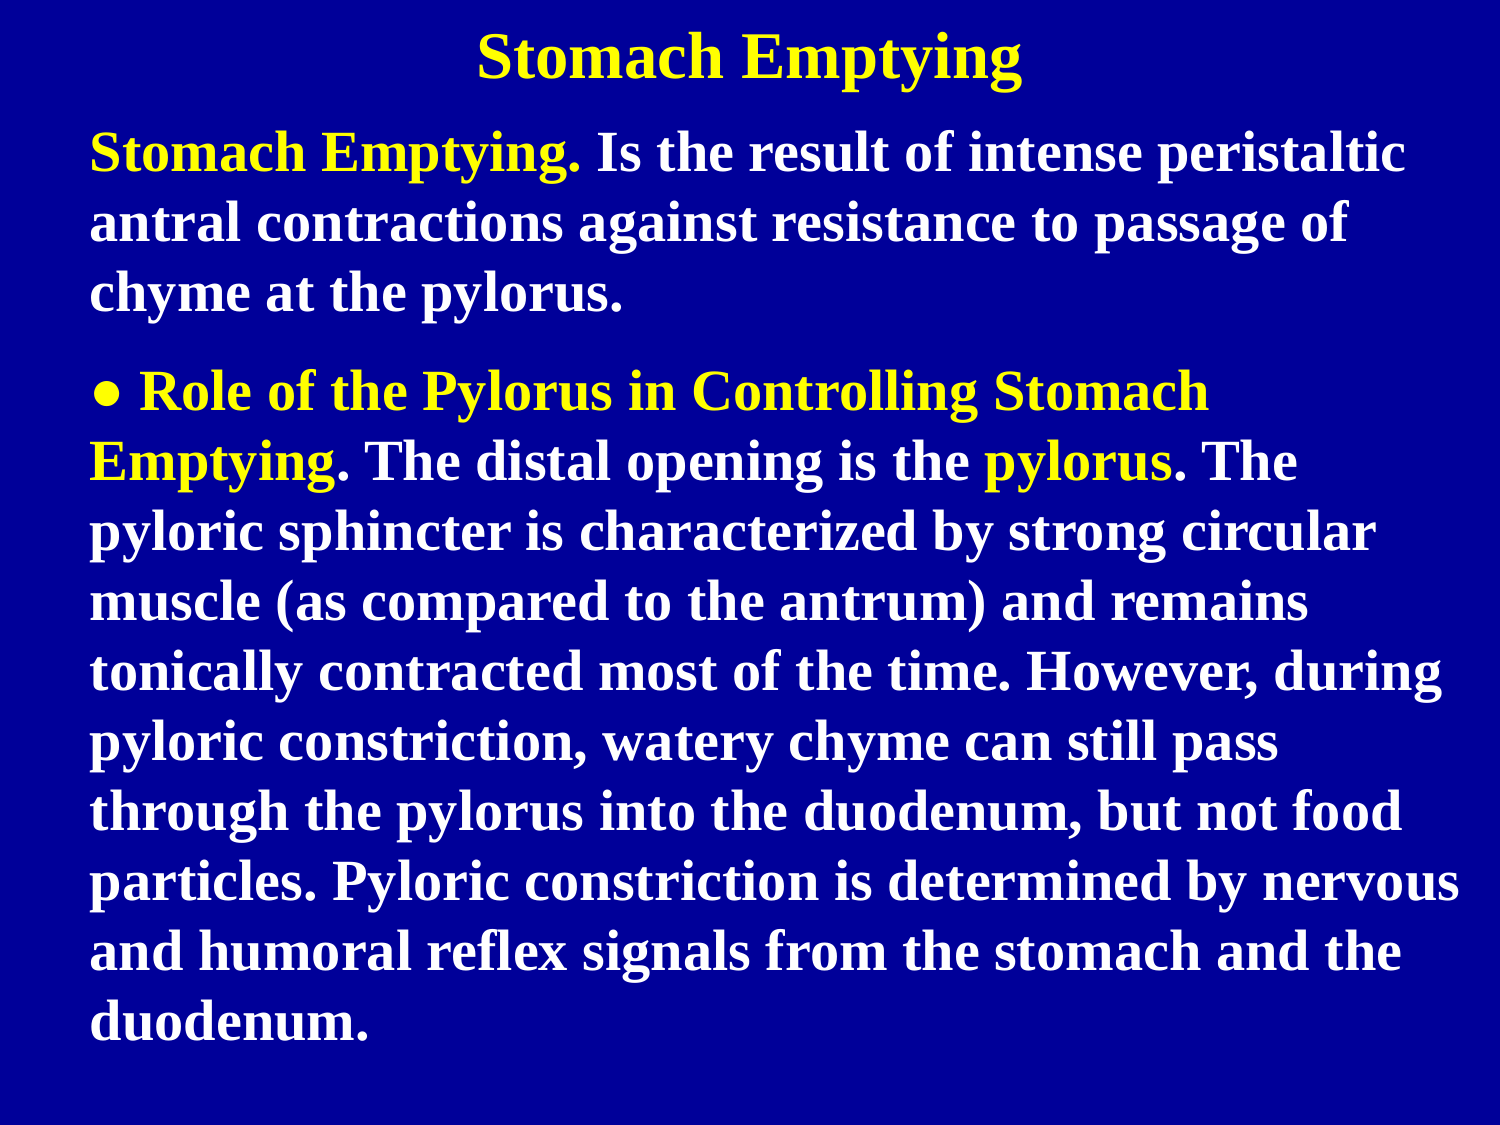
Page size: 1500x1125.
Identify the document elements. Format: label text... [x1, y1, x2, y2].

text_box Stomach Emptying [0, 4, 1500, 99]
text_box Stomach Emptying. Is the result of intense peristaltic antral contractions against resistance to passage of chyme at the pylorus. ● Role of the Pylorus in Controlling Stomach Emptying. The distal opening is the pylorus. The pyloric sphincter is characterized by strong circular muscle (as compared to the antrum) and remains tonically contracted most of the time. However, during pyloric constriction, watery chyme can still pass through the pylorus into the duodenum, but not food particles. Pyloric constriction is determined by nervous and humoral reflex signals from the stomach and the duodenum. [0, 105, 1500, 1060]
